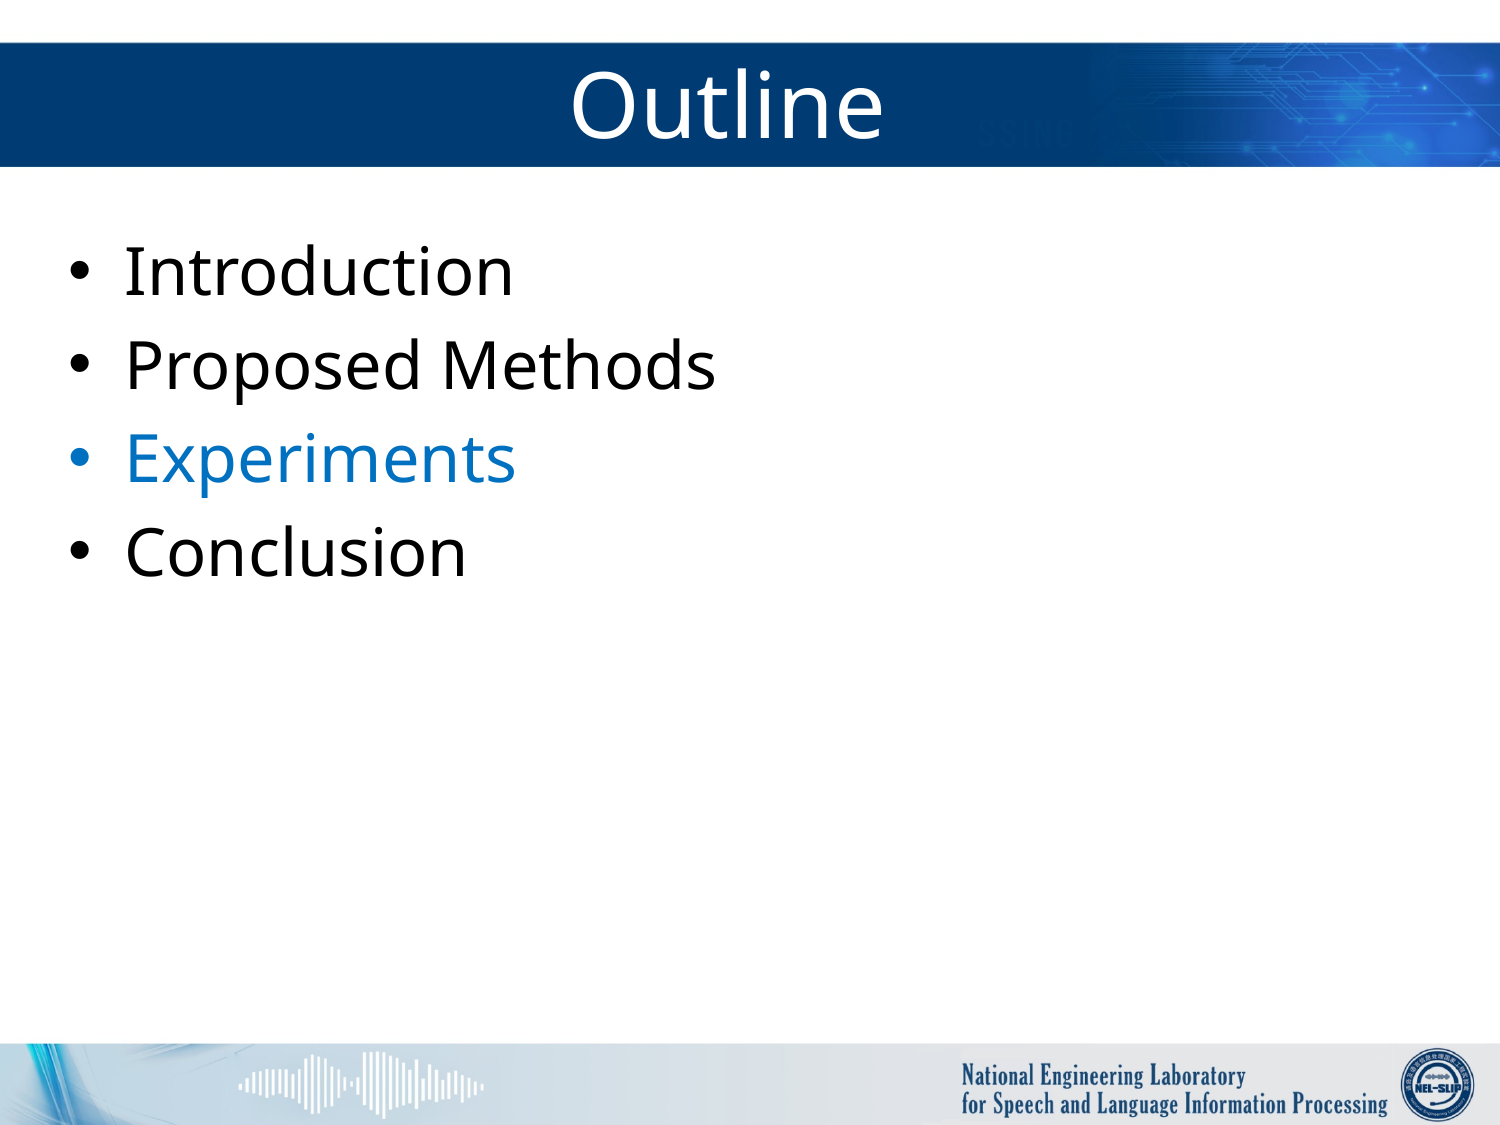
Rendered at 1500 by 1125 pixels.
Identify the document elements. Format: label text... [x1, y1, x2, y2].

title Outline [419, 30, 1036, 173]
list Introduction Proposed Methods Experiments Conclusion [53, 221, 1459, 965]
picture [0, 0, 1500, 1125]
